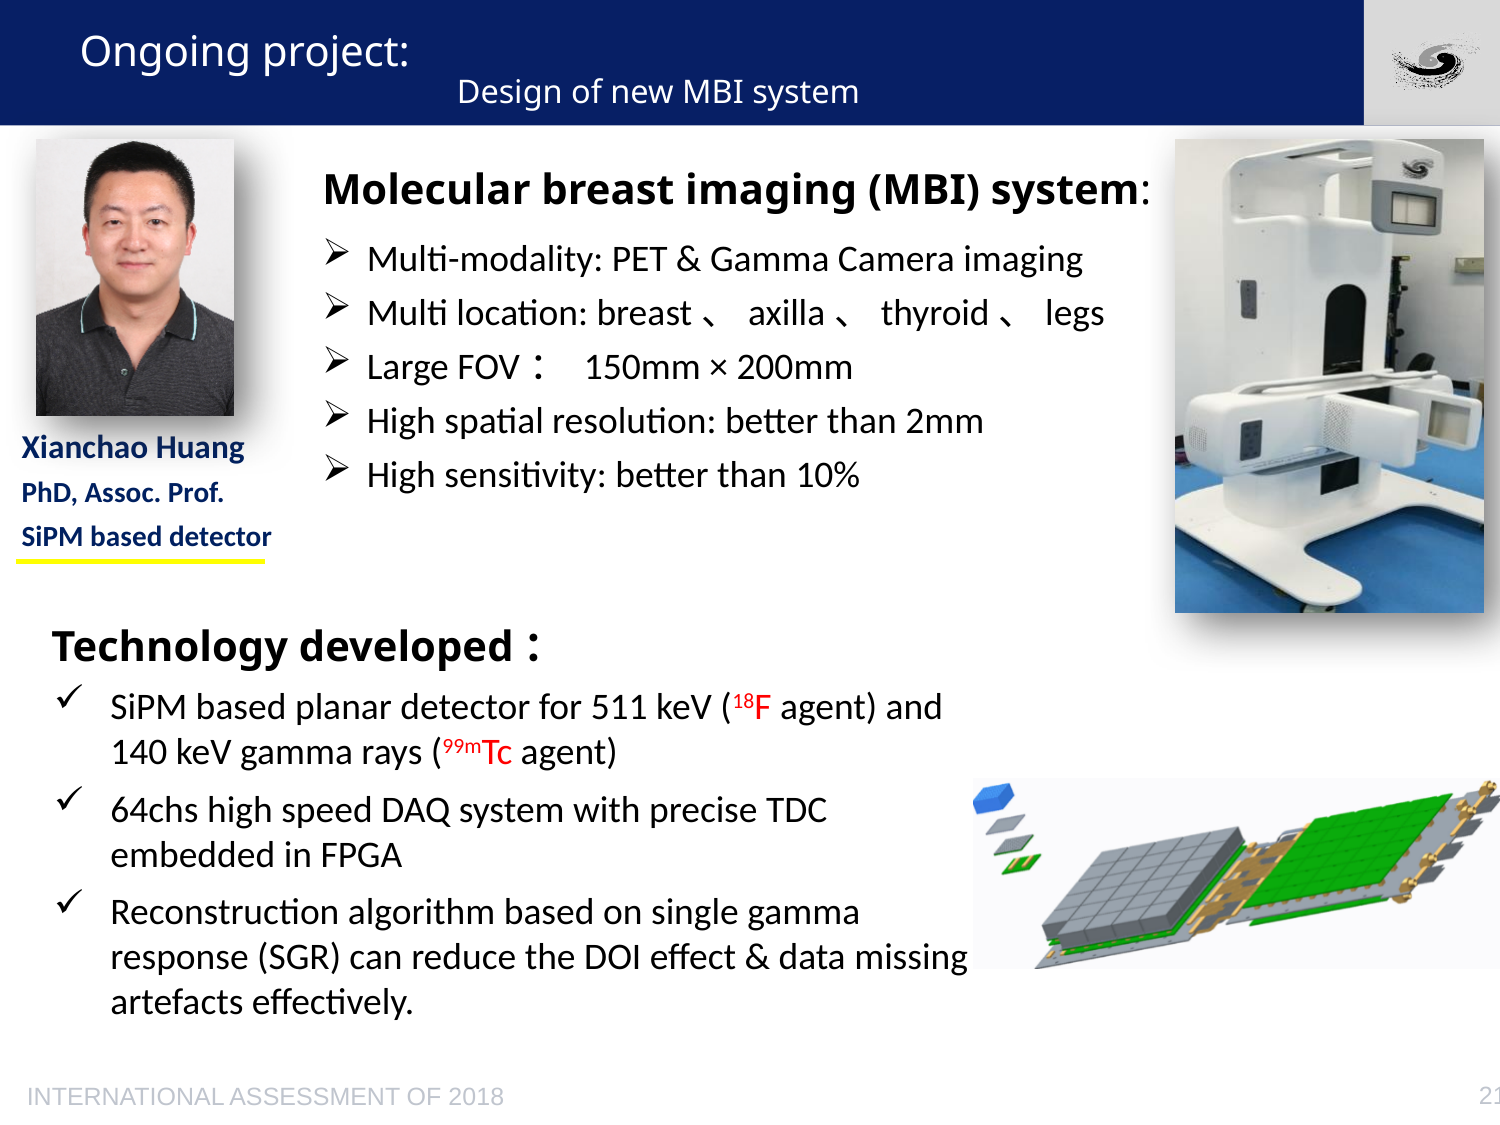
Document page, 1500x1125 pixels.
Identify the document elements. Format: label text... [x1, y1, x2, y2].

text_box Technology developed： SiPM based planar detector for 511 keV (18F agent) and 140 keV gamma rays (99mTc agent) 64chs high speed DAQ system with precise TDC embedded in FPGA Reconstruction algorithm based on single gamma response (SGR) can reduce the DOI effect & data missing artefacts effectively. [36, 612, 1017, 1030]
title Ongoing project: Design of new MBI system [64, 22, 1370, 118]
text_box Xianchao Huang PhD, Assoc. Prof. SiPM based detector [6, 407, 298, 560]
picture [973, 778, 1500, 969]
text_box Molecular breast imaging (MBI) system: Multi-modality: PET & Gamma Camera imaging Multi location: breast、axilla、thyroid、legs Large FOV： 150mm × 200mm High spatial resolution: better than 2mm High sensitivity: better than 10% [307, 145, 1168, 503]
picture [1390, 31, 1481, 91]
picture [1175, 139, 1484, 613]
picture [36, 139, 234, 416]
